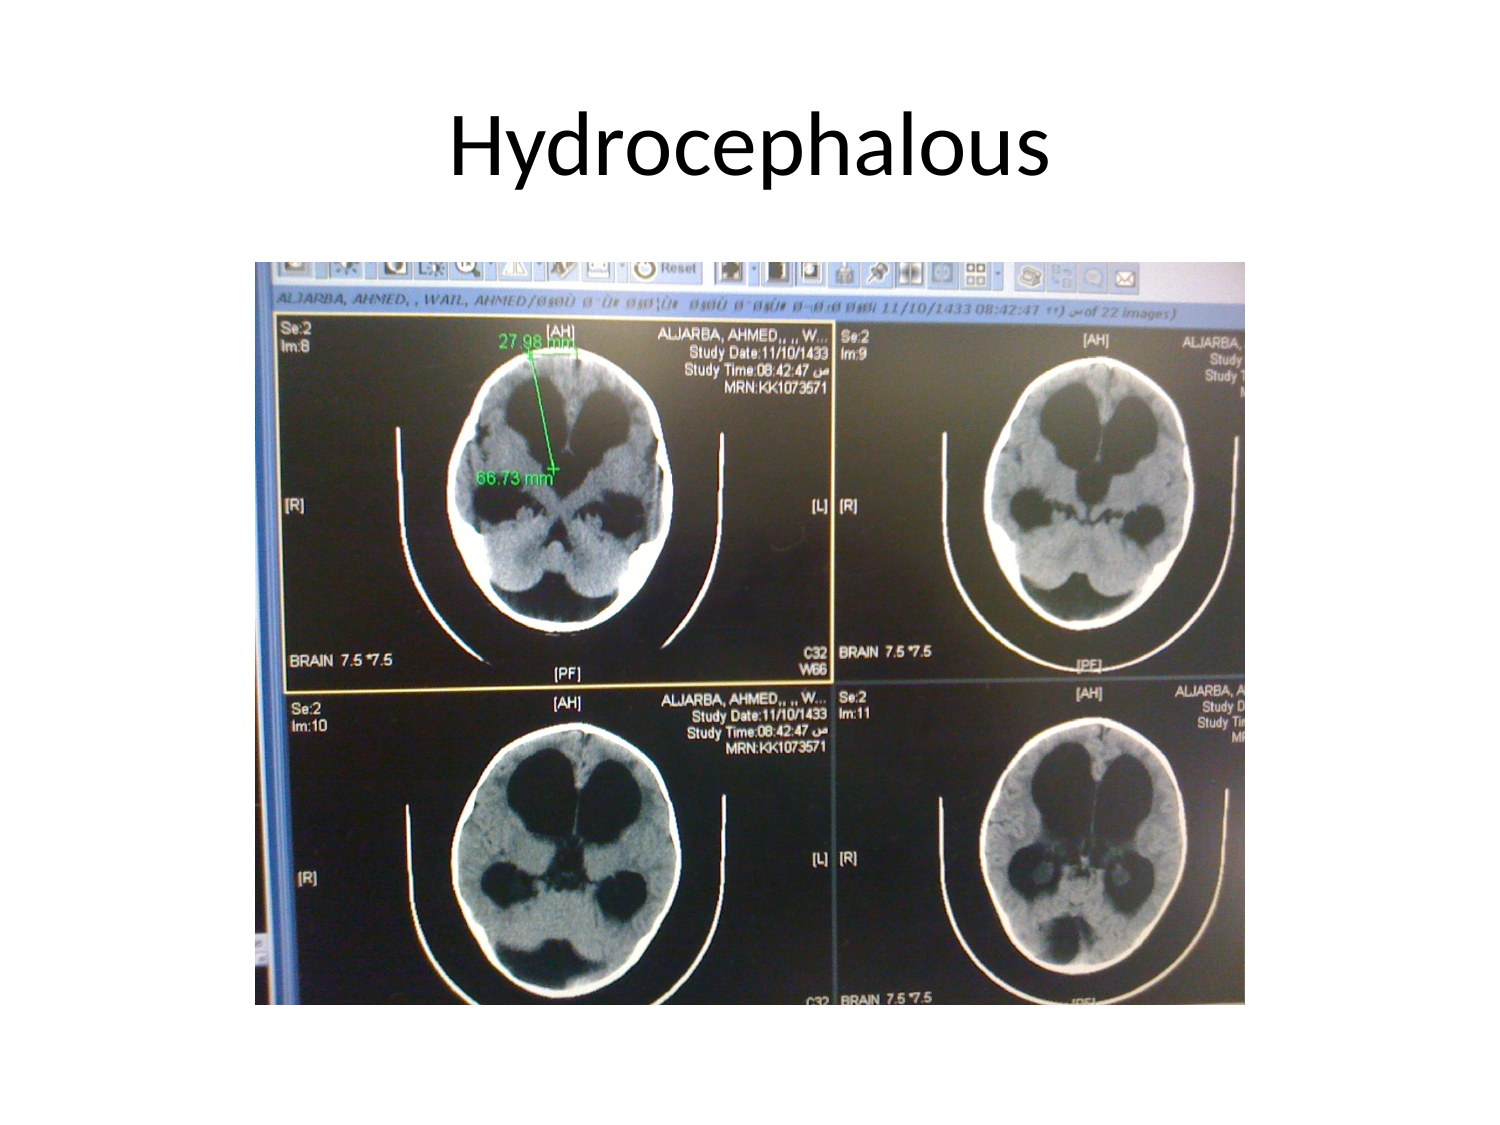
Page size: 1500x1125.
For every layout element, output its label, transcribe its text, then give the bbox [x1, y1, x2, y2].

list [254, 262, 1246, 1006]
title Hydrocephalous [75, 45, 1425, 233]
